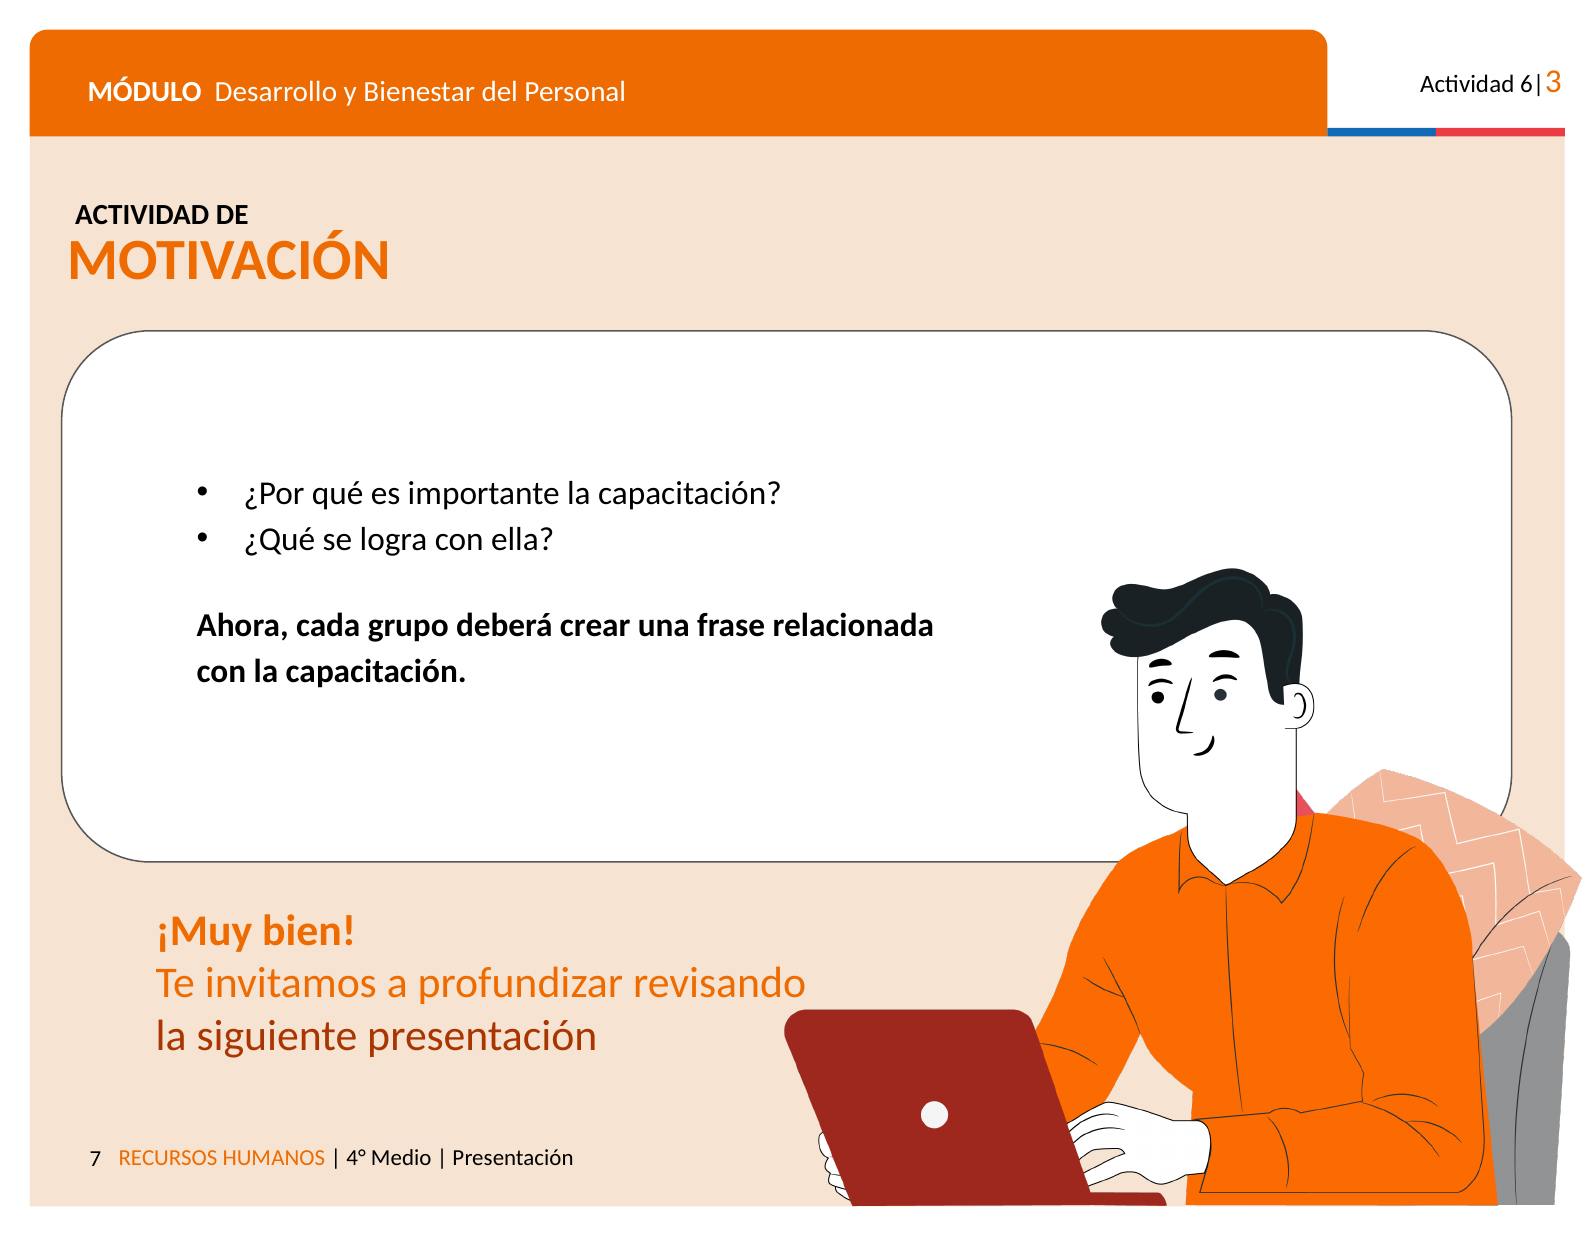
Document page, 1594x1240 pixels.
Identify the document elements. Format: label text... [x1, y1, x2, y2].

text_box ACTIVIDAD DE [60, 180, 832, 246]
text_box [61, 330, 1512, 863]
picture [761, 549, 1594, 1240]
slide_number ‹#› [60, 1128, 117, 1240]
text_box ¡Muy bien! Te invitamos a profundizar revisando la siguiente presentación [140, 886, 756, 1074]
text_box MOTIVACIÓN [52, 219, 939, 306]
